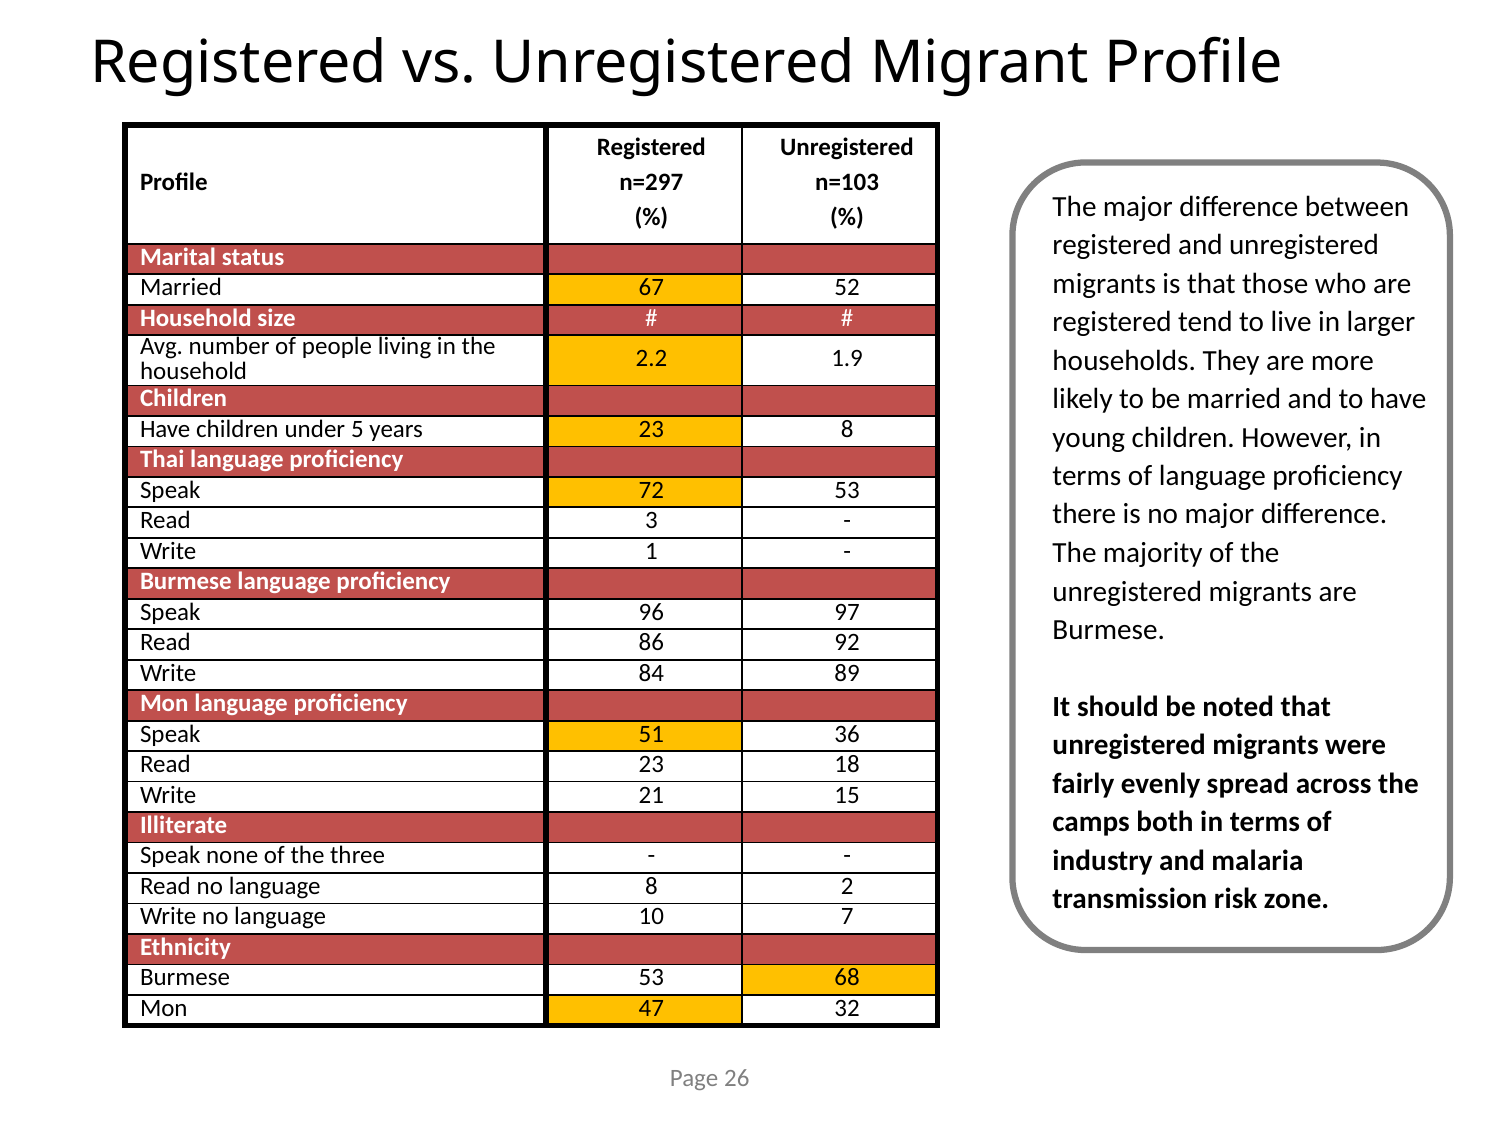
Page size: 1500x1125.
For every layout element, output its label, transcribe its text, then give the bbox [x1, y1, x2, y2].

table_cell [549, 935, 741, 964]
table_cell Speak [128, 478, 543, 506]
table_cell 10 [549, 904, 741, 933]
table_cell Married [128, 275, 543, 304]
table_header Profile [128, 128, 543, 243]
table_cell 67 [549, 275, 741, 304]
table_cell Children [128, 386, 543, 415]
table_cell Illiterate [128, 813, 543, 842]
table_cell Thai language proficiency [128, 447, 543, 476]
table_cell Speak [128, 600, 543, 628]
table_cell [743, 935, 935, 964]
table_cell [549, 245, 741, 273]
table_cell - [743, 508, 935, 537]
table_cell 15 [743, 782, 935, 811]
table_header Registered n=297 (%) [549, 128, 741, 243]
table_cell Read [128, 752, 543, 781]
text_box The major difference between registered and unregistered migrants is that those who are registered tend to live in larger households. They are more likely to be married and to have young children. However, in terms of language proficiency there is no major difference. The majority of the unregistered migrants are Burmese. It should be noted that unregistered migrants were fairly evenly spread across the camps both in terms of industry and malaria transmission risk zone. [1012, 162, 1450, 951]
table_cell 96 [549, 600, 741, 628]
table_cell 1.9 [743, 336, 935, 385]
table_cell [743, 569, 935, 598]
table_cell [549, 447, 741, 476]
table_cell 52 [743, 275, 935, 304]
table_cell 3 [549, 508, 741, 537]
table_cell Mon language proficiency [128, 691, 543, 720]
table_cell # [743, 306, 935, 334]
table_cell 21 [549, 782, 741, 811]
table_cell [743, 386, 935, 415]
table_cell 97 [743, 600, 935, 628]
table_cell Read [128, 630, 543, 659]
table_cell 51 [549, 722, 741, 750]
table_cell Speak [128, 722, 543, 750]
table_cell 86 [549, 630, 741, 659]
table_cell 53 [743, 478, 935, 506]
table_cell Write [128, 782, 543, 811]
table_cell 23 [549, 752, 741, 781]
table_cell Marital status [128, 245, 543, 273]
table_cell [743, 245, 935, 273]
table_cell 89 [743, 661, 935, 689]
table_cell Write no language [128, 904, 543, 933]
table_cell [743, 447, 935, 476]
table_cell 18 [743, 752, 935, 781]
table_cell 72 [549, 478, 741, 506]
table_cell 8 [743, 417, 935, 446]
table_cell 2 [743, 874, 935, 903]
table_cell 47 [549, 996, 741, 1023]
table_cell Burmese language proficiency [128, 569, 543, 598]
table_cell 2.2 [549, 336, 741, 385]
table_cell 8 [549, 874, 741, 903]
table_cell [549, 386, 741, 415]
table_cell Avg. number of people living in the household [128, 336, 543, 385]
table_cell Read no language [128, 874, 543, 903]
table_cell 84 [549, 661, 741, 689]
table_cell [743, 813, 935, 842]
table_cell 53 [549, 965, 741, 994]
table_cell [549, 691, 741, 720]
table_cell # [549, 306, 741, 334]
table_cell [549, 813, 741, 842]
table_cell - [743, 843, 935, 872]
table_cell - [743, 539, 935, 567]
table_cell [549, 569, 741, 598]
table_cell Speak none of the three [128, 843, 543, 872]
table_cell Read [128, 508, 543, 537]
table_cell 1 [549, 539, 741, 567]
table_cell - [549, 843, 741, 872]
table_cell 23 [549, 417, 741, 446]
table_cell 7 [743, 904, 935, 933]
table_cell Household size [128, 306, 543, 334]
table_cell Have children under 5 years [128, 417, 543, 446]
table_cell Mon [128, 996, 543, 1023]
table_cell 68 [743, 965, 935, 994]
table_cell Burmese [128, 965, 543, 994]
table_cell Write [128, 661, 543, 689]
table_cell [743, 691, 935, 720]
title Registered vs. Unregistered Migrant Profile [75, 0, 1438, 118]
table_cell 32 [743, 996, 935, 1023]
table_cell 92 [743, 630, 935, 659]
table_cell Write [128, 539, 543, 567]
table_cell 36 [743, 722, 935, 750]
table_cell Ethnicity [128, 935, 543, 964]
table_header Unregistered n=103 (%) [743, 128, 935, 243]
